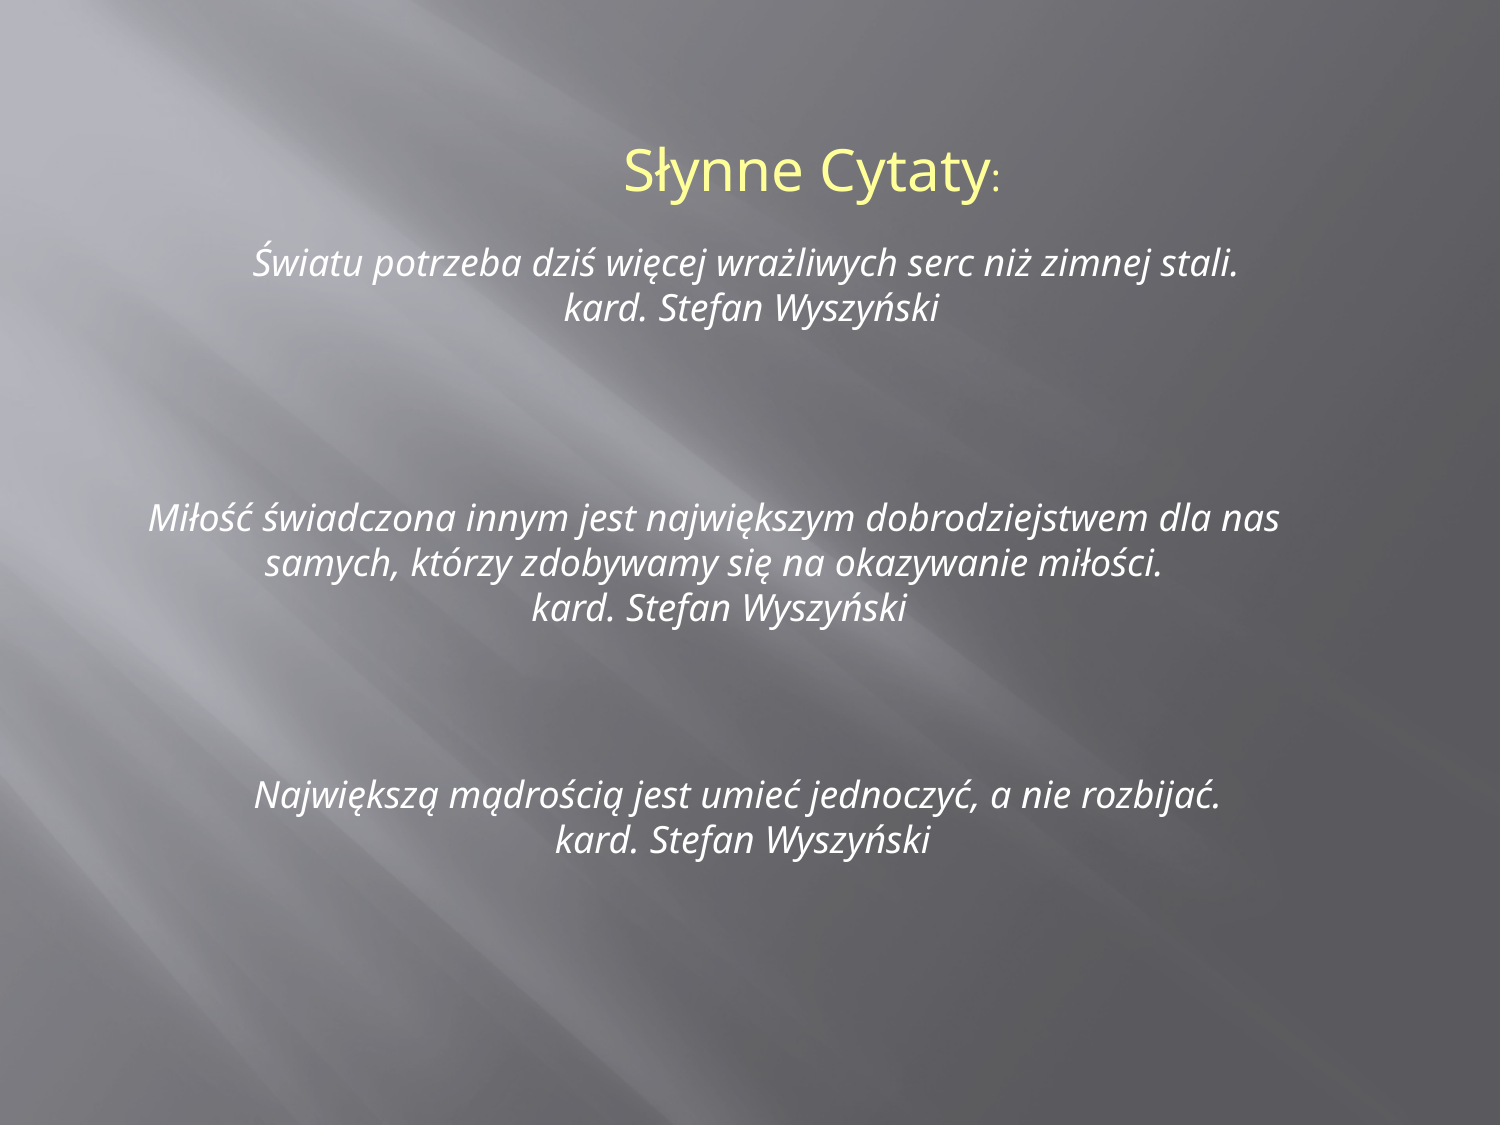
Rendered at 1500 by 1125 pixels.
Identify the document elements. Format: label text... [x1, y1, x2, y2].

text_box Światu potrzeba dziś więcej wrażliwych serc niż zimnej stali. kard. Stefan Wyszyński [237, 231, 1256, 337]
text_box Słynne Cytaty: [608, 125, 1016, 211]
text_box Miłość świadczona innym jest największym dobrodziejstwem dla nas samych, którzy zdobywamy się na okazywanie miłości. kard. Stefan Wyszyński [112, 486, 1317, 907]
text_box Największą mądrością jest umieć jednoczyć, a nie rozbijać. kard. Stefan Wyszyński [206, 763, 1270, 958]
